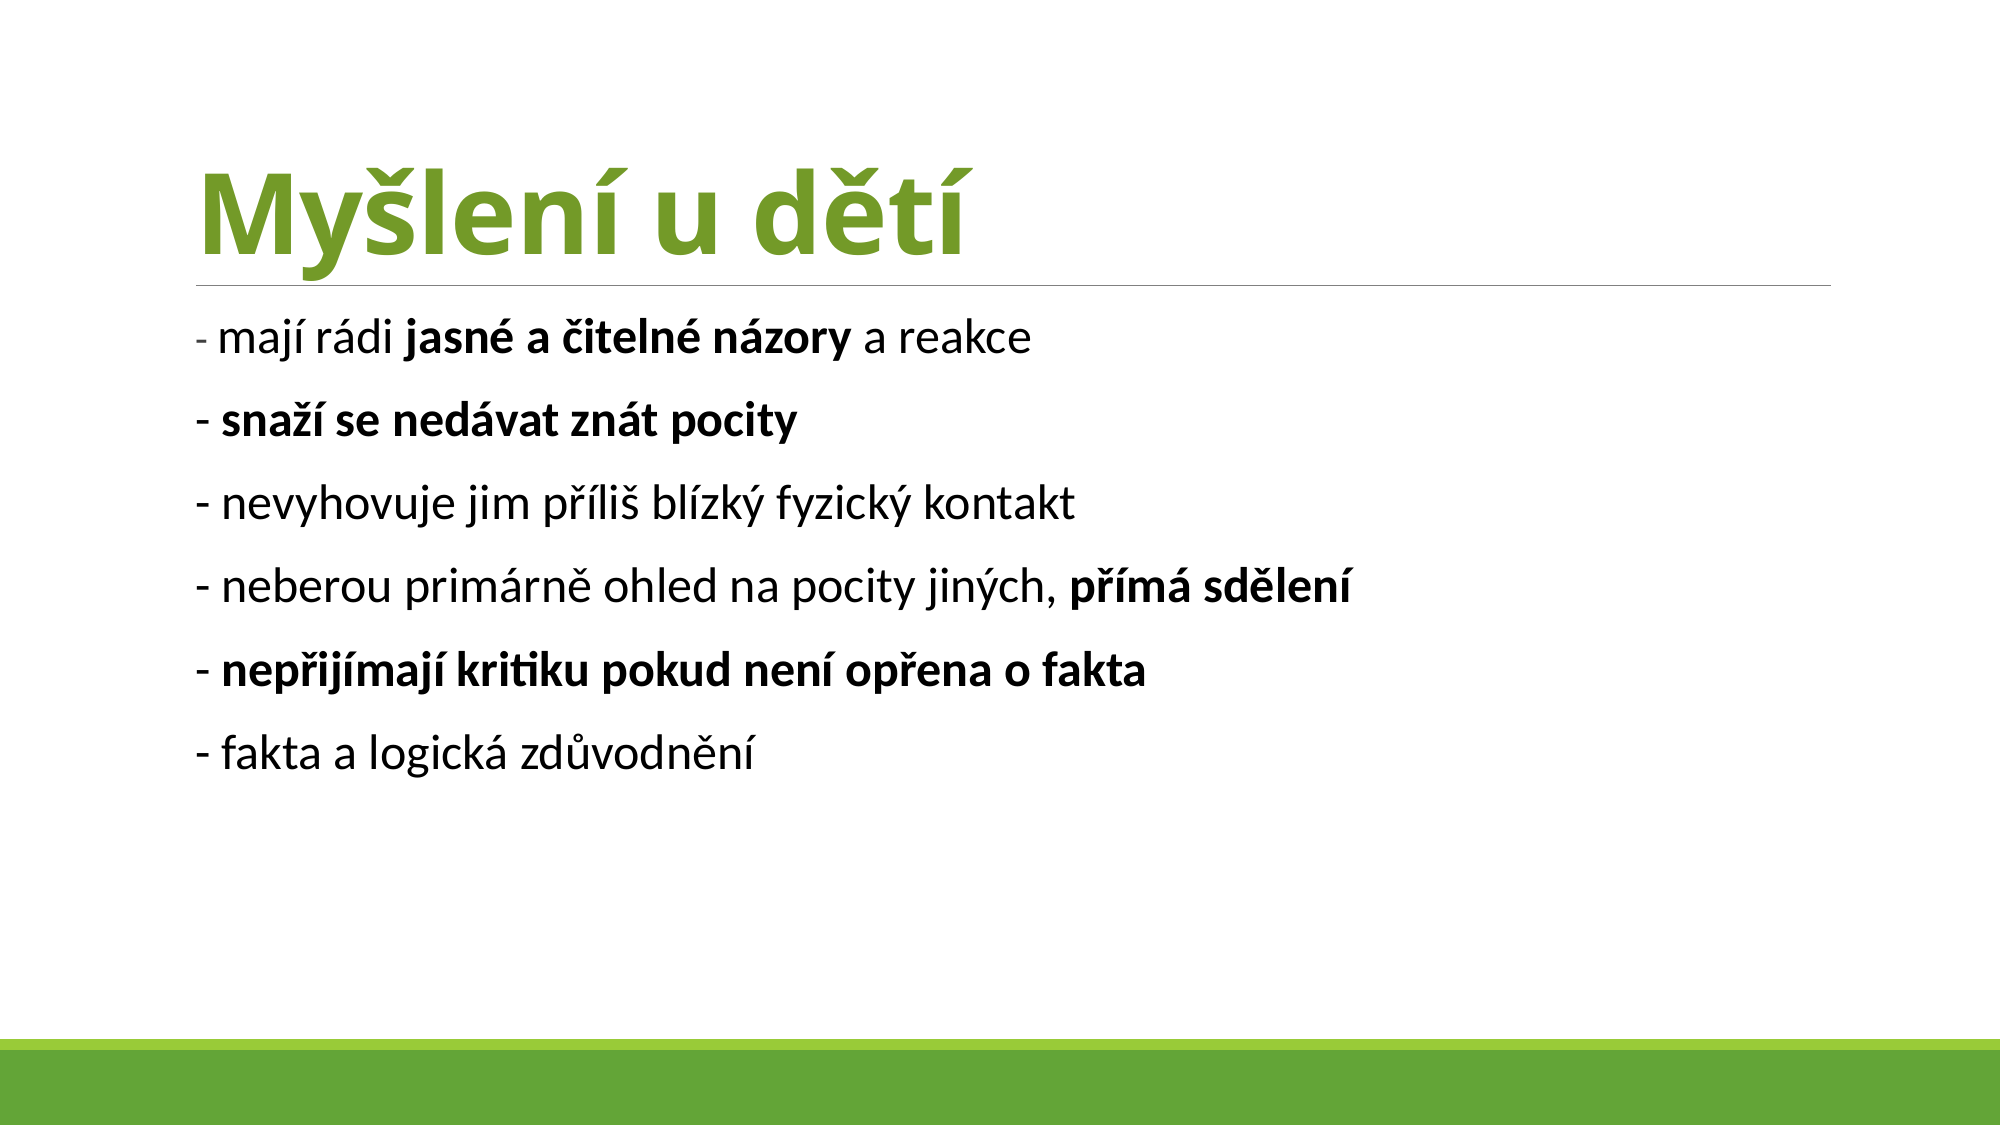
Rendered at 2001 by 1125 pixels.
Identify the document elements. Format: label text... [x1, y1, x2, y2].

list - mají rádi jasné a čitelné názory a reakce - snaží se nedávat znát pocity - nevyhovuje jim příliš blízký fyzický kontakt - neberou primárně ohled na pocity jiných, přímá sdělení - nepřijímají kritiku pokud není opřena o fakta - fakta a logická zdůvodnění [180, 302, 1830, 963]
title Myšlení u dětí [180, 47, 1830, 285]
